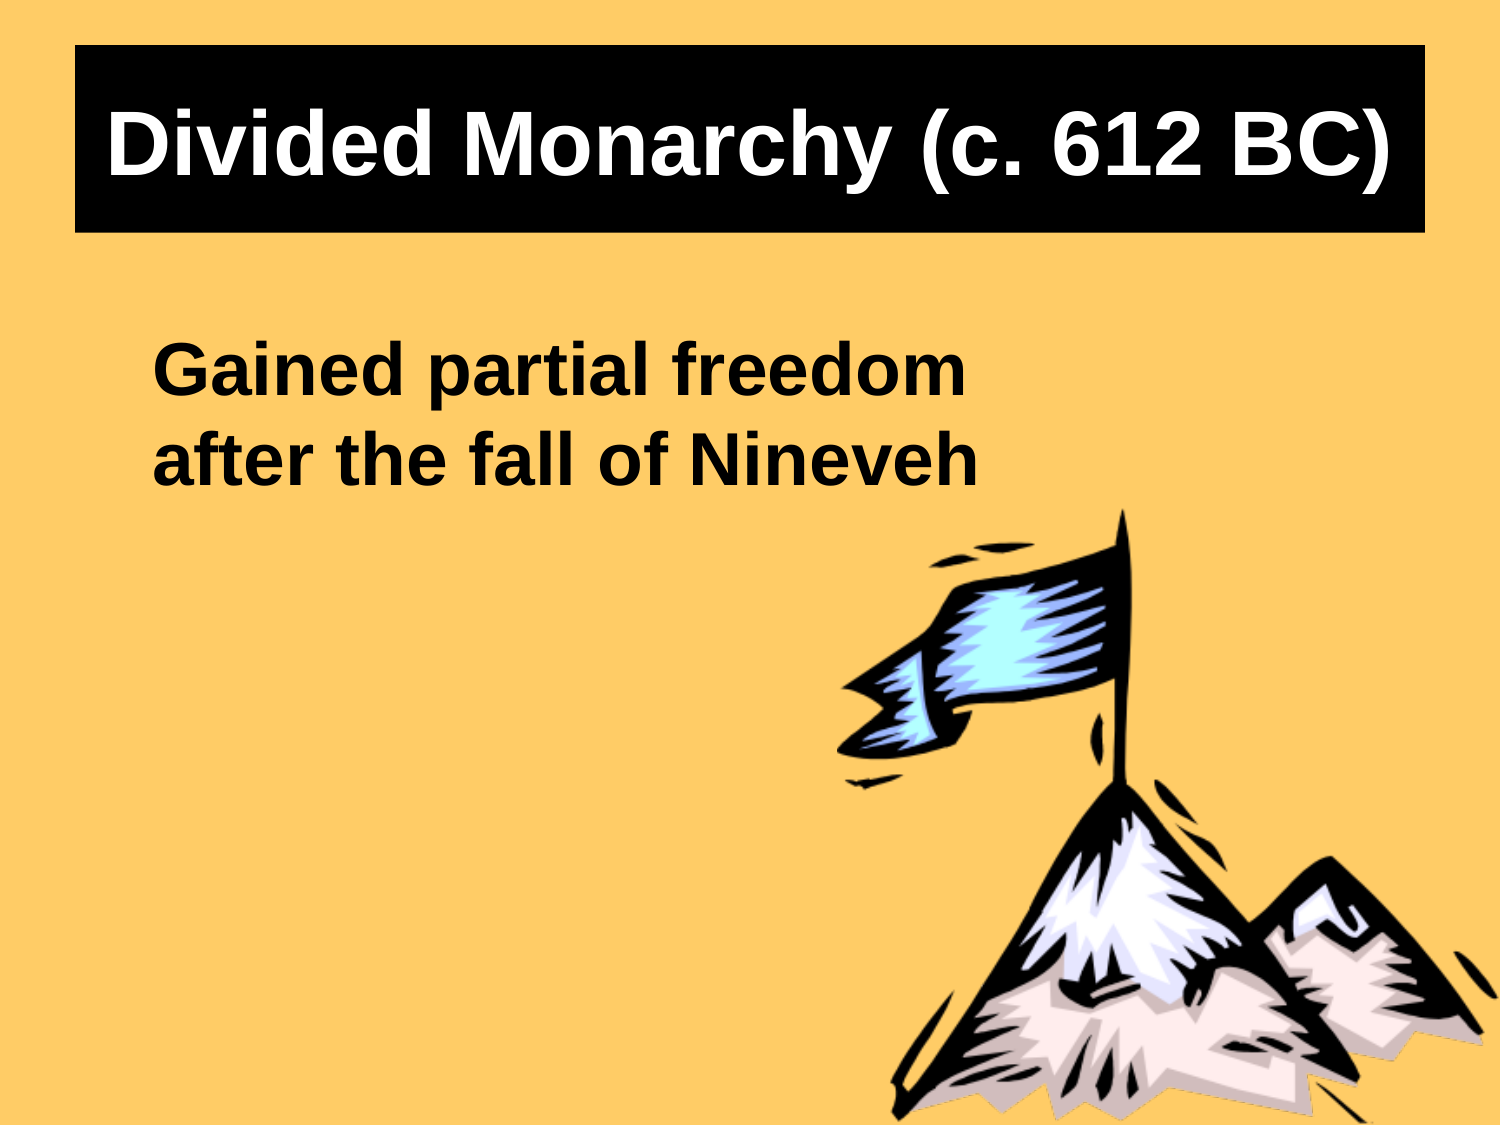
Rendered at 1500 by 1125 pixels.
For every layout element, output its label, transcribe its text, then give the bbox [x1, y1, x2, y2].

text_box Gained partial freedom after the fall of Nineveh [137, 262, 1025, 608]
picture [836, 503, 1500, 1125]
title Divided Monarchy (c. 612 BC) [75, 45, 1425, 233]
